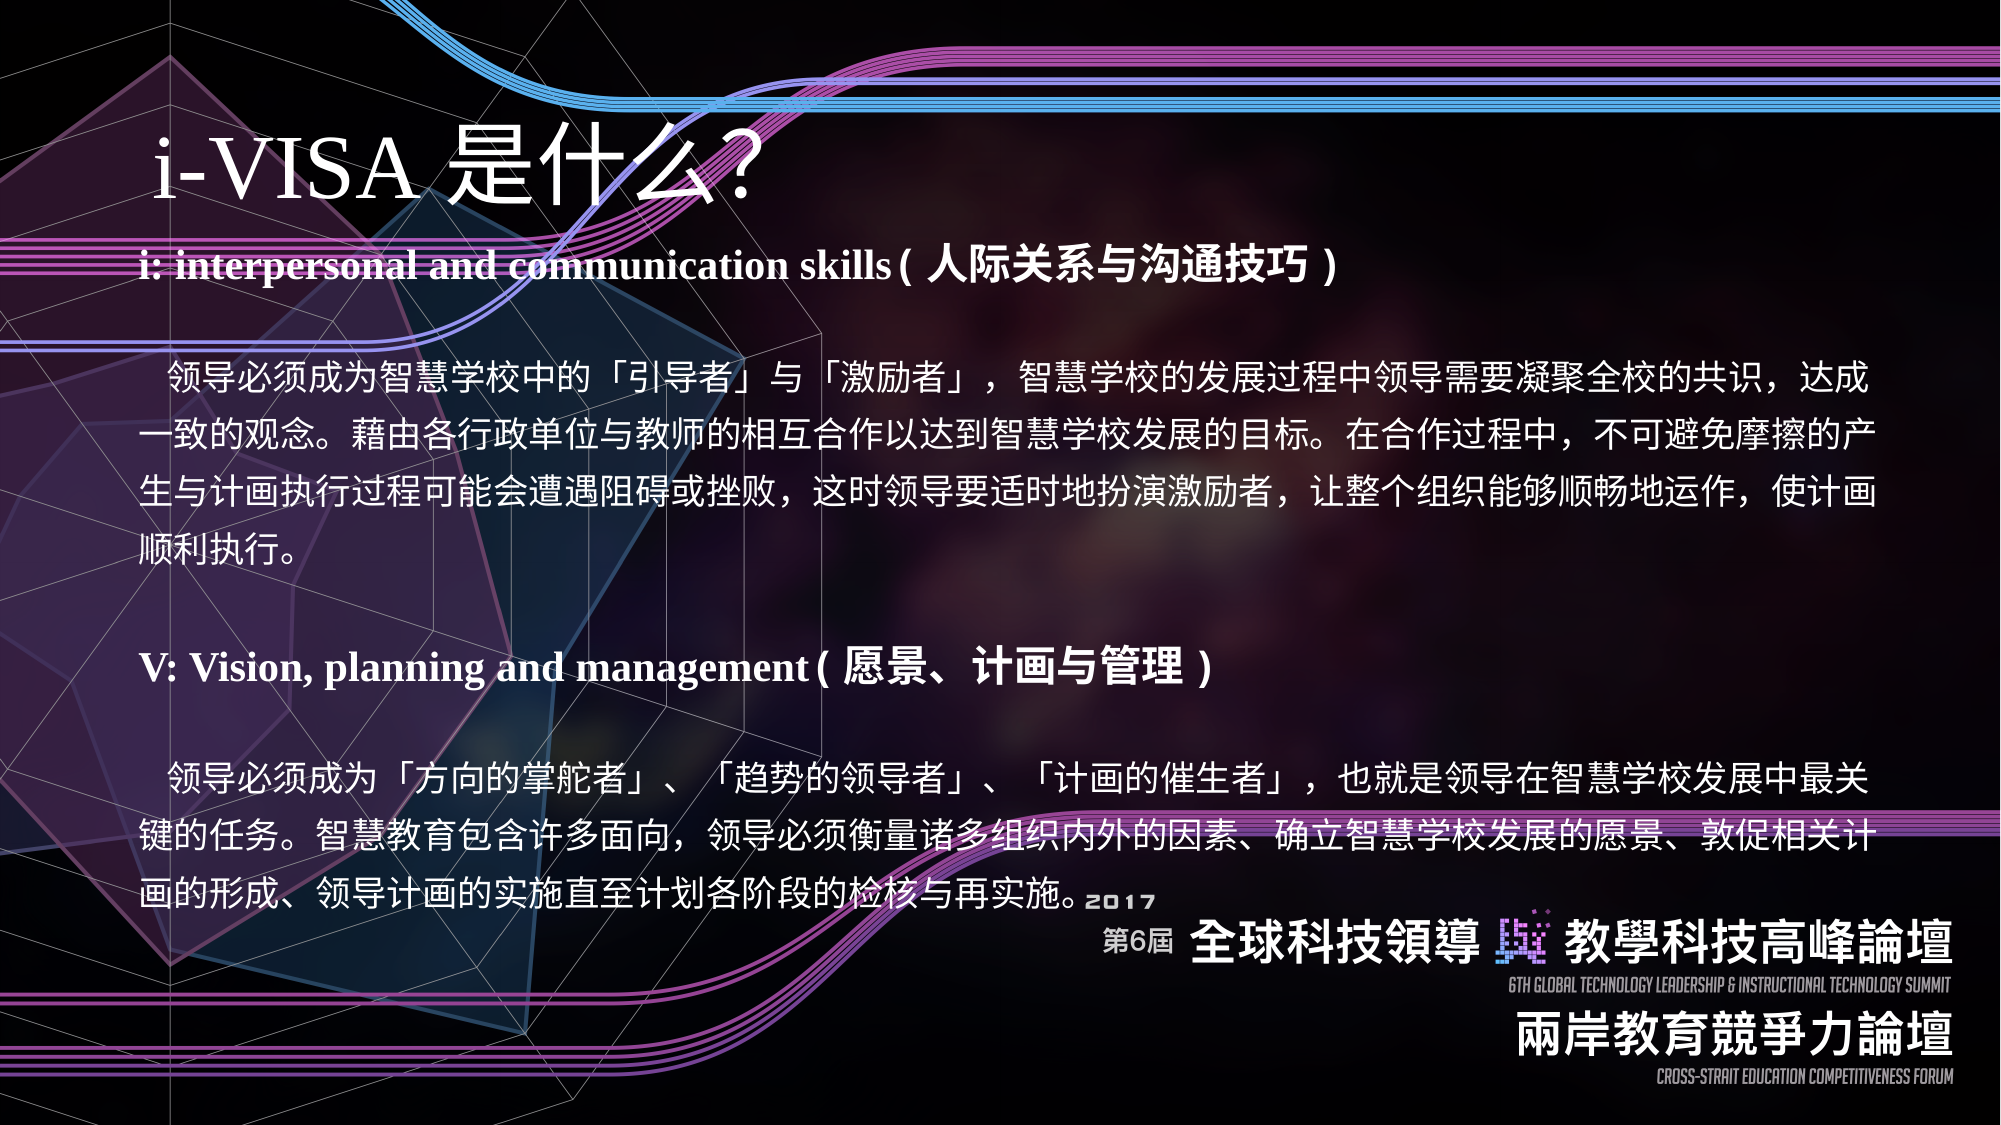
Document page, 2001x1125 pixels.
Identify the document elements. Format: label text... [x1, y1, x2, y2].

picture [0, 0, 2001, 1125]
title i-VISA是什么？ [137, 59, 1863, 212]
list i: interpersonal and communication skills(人际关系与沟通技巧) 领导必须成为智慧学校中的「引导者」与「激励者」，智慧学校的发展过程中领导需要凝聚全校的共识，达成一致的观念。藉由各行政单位与教师的相互合作以达到智慧学校发展的目标。在合作过程中，不可避免摩擦的产生与计画执行过程可能会遭遇阻碍或挫败，这时领导要适时地扮演激励者，让整个组织能够顺畅地运作，使计画顺利执行。 V: Vision, planning and management(愿景、计画与管理) 领导必须成为「方向的掌舵者」、「趋势的领导者」、「计画的催生者」，也就是领导在智慧学校发展中最关键的任务。智慧教育包含许多面向，领导必须衡量诸多组织内外的因素、确立智慧学校发展的愿景、敦促相关计画的形成、领导计画的实施直至计划各阶段的检核与再实施。 [123, 212, 1919, 1076]
